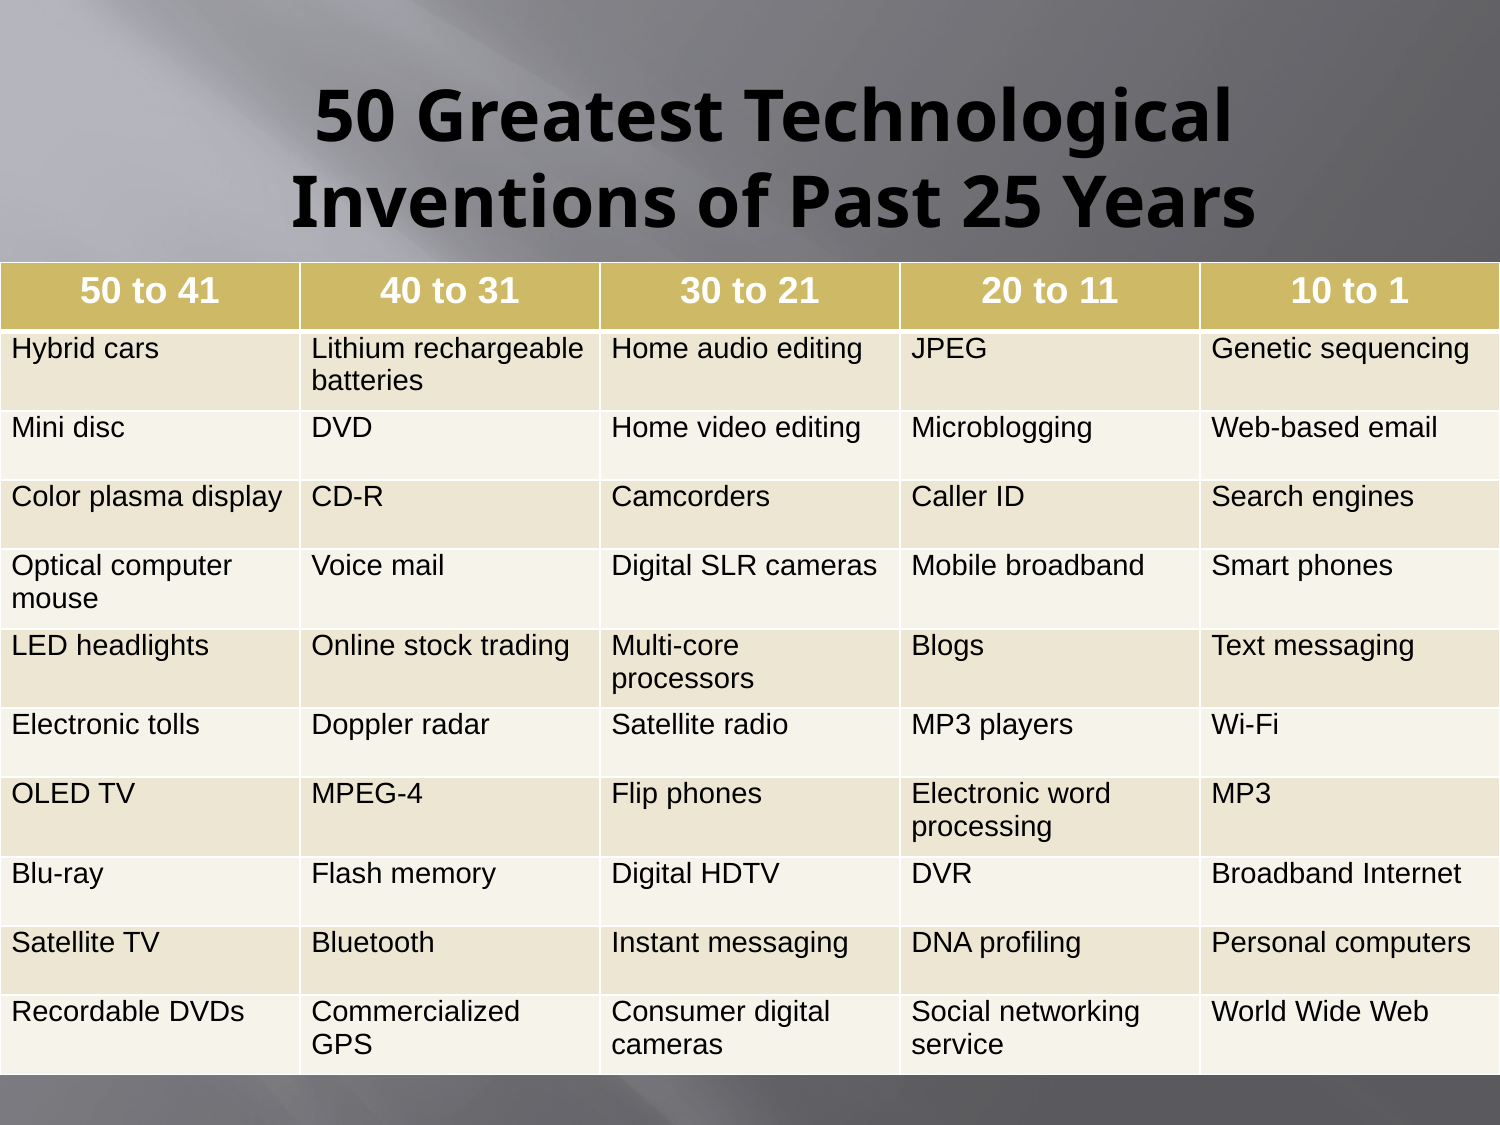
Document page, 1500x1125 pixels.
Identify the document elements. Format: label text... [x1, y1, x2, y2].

table_cell JPEG [901, 334, 1199, 410]
table_cell Text messaging [1201, 630, 1499, 707]
table_cell Optical computer mouse [1, 550, 299, 628]
table_cell Flip phones [601, 778, 899, 856]
title 50 Greatest Technological Inventions of Past 25 Years [99, 62, 1450, 250]
table_cell Web-based email [1201, 412, 1499, 479]
table_cell Personal computers [1201, 927, 1499, 994]
table_cell Color plasma display [1, 481, 299, 548]
table_cell MPEG-4 [301, 778, 599, 856]
table_header 30 to 21 [601, 263, 899, 329]
table_header 20 to 11 [901, 263, 1199, 329]
table_cell CD-R [301, 481, 599, 548]
table_cell Electronic word processing [901, 778, 1199, 856]
table_cell Bluetooth [301, 927, 599, 994]
table_cell Electronic tolls [1, 709, 299, 776]
table_header 10 to 1 [1201, 263, 1499, 329]
table_cell Digital SLR cameras [601, 550, 899, 628]
table_cell Mini disc [1, 412, 299, 479]
table_cell Consumer digital cameras [601, 996, 899, 1074]
table_cell DVR [901, 858, 1199, 925]
table_cell Search engines [1201, 481, 1499, 548]
table_cell DVD [301, 412, 599, 479]
table_cell Satellite TV [1, 927, 299, 994]
table_cell LED headlights [1, 630, 299, 707]
table_cell Lithium rechargeable batteries [301, 334, 599, 410]
table_cell Camcorders [601, 481, 899, 548]
table_cell Microblogging [901, 412, 1199, 479]
table_cell MP3 [1201, 778, 1499, 856]
table_cell Blu-ray [1, 858, 299, 925]
table_cell World Wide Web [1201, 996, 1499, 1074]
table_cell Mobile broadband [901, 550, 1199, 628]
table_cell Commercialized GPS [301, 996, 599, 1074]
table_cell OLED TV [1, 778, 299, 856]
table_cell Home audio editing [601, 334, 899, 410]
table_cell Flash memory [301, 858, 599, 925]
table_cell Wi-Fi [1201, 709, 1499, 776]
table_cell Caller ID [901, 481, 1199, 548]
table_cell Home video editing [601, 412, 899, 479]
table_header 50 to 41 [1, 263, 299, 329]
table_cell MP3 players [901, 709, 1199, 776]
table_cell Social networking service [901, 996, 1199, 1074]
table_cell Satellite radio [601, 709, 899, 776]
table_cell Multi-core processors [601, 630, 899, 707]
table_cell Genetic sequencing [1201, 334, 1499, 410]
table_cell Blogs [901, 630, 1199, 707]
table_cell Online stock trading [301, 630, 599, 707]
table_cell Digital HDTV [601, 858, 899, 925]
table_cell Instant messaging [601, 927, 899, 994]
table_cell DNA profiling [901, 927, 1199, 994]
table_cell Doppler radar [301, 709, 599, 776]
table_header 40 to 31 [301, 263, 599, 329]
table_cell Hybrid cars [1, 334, 299, 410]
table_cell Recordable DVDs [1, 996, 299, 1074]
table_cell Broadband Internet [1201, 858, 1499, 925]
table_cell Smart phones [1201, 550, 1499, 628]
table_cell Voice mail [301, 550, 599, 628]
